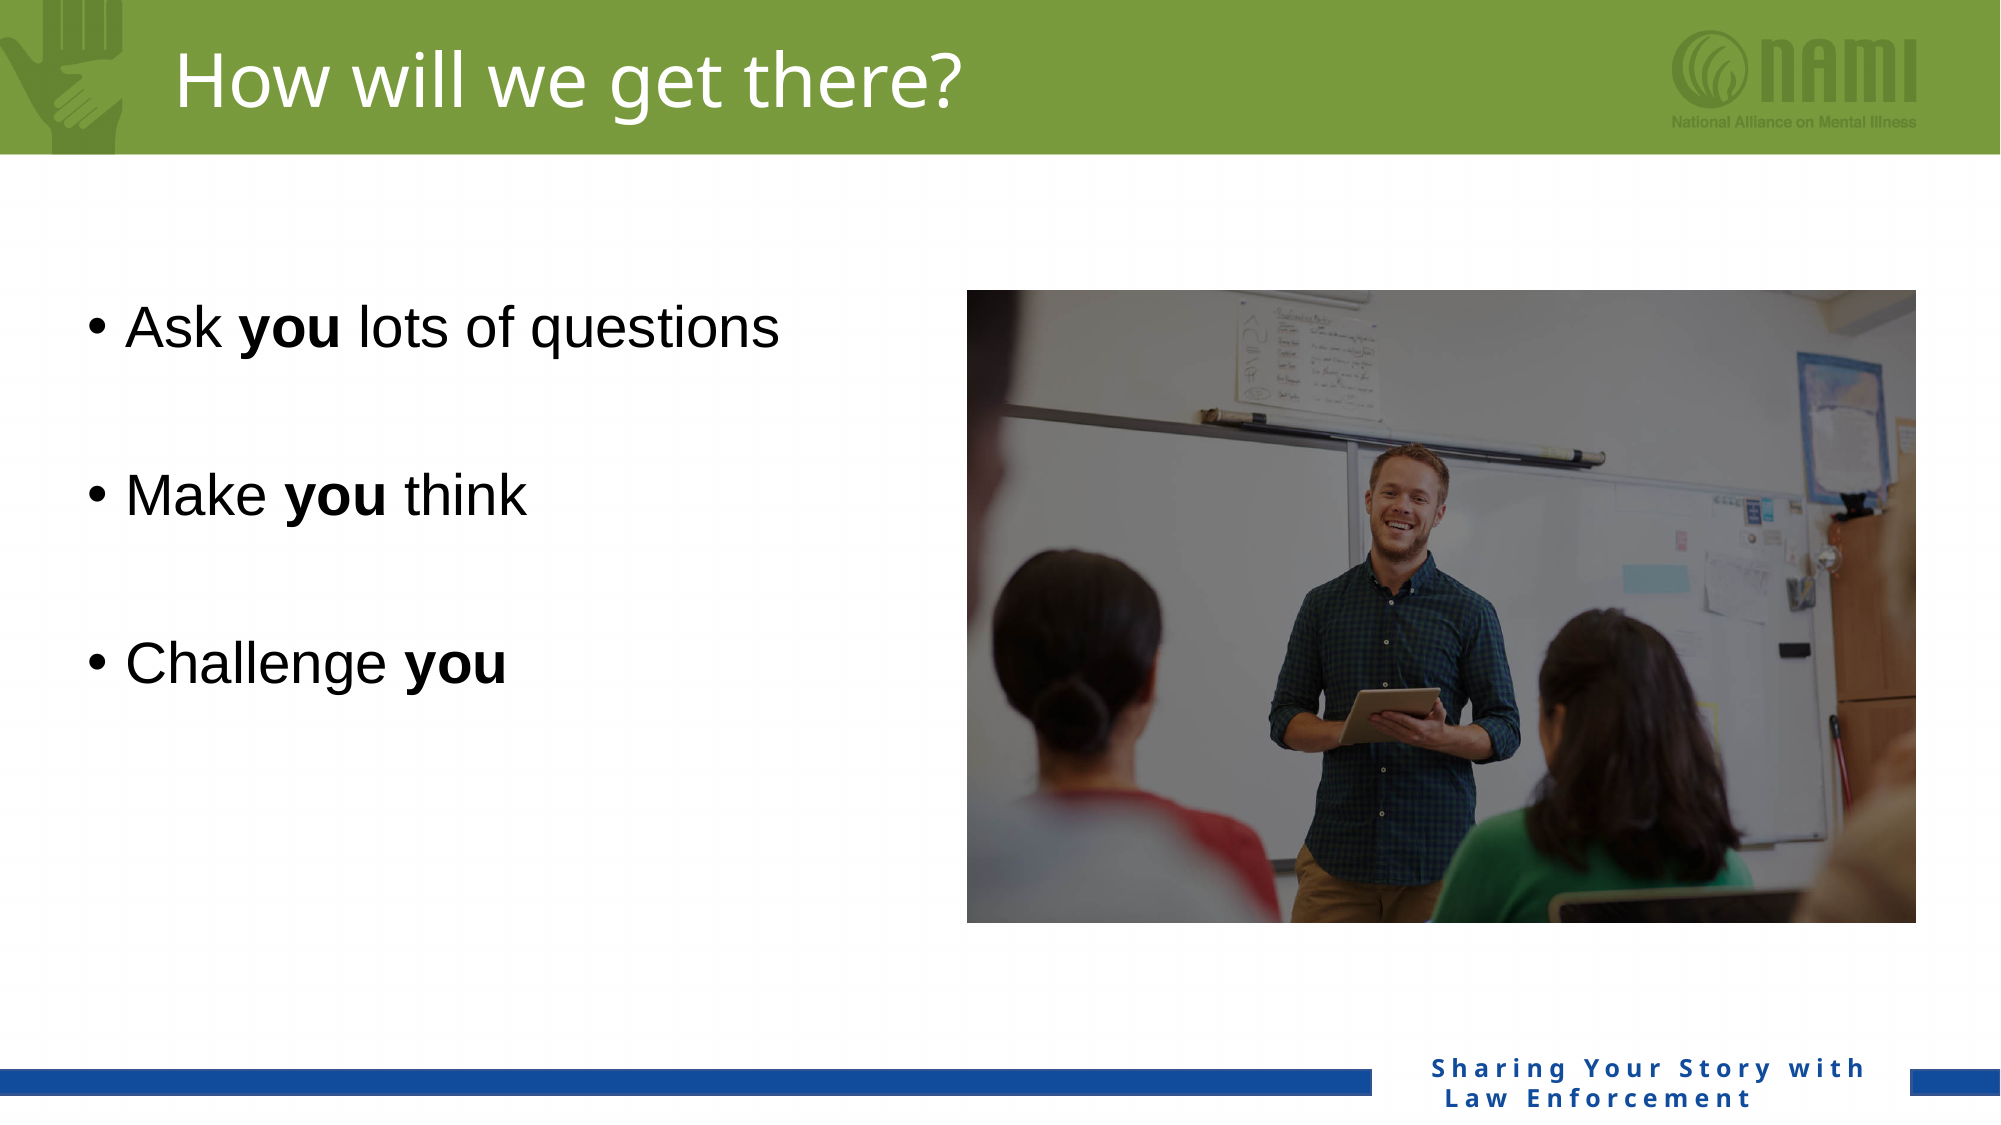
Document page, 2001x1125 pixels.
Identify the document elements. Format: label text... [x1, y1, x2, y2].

list Ask you lots of questions Make you think Challenge you [72, 290, 1863, 1075]
footer Sharing Your Story with Law Enforcement [1393, 1052, 1916, 1113]
picture [0, 1075, 2001, 1125]
picture [0, 0, 2001, 1069]
title How will we get there? [158, 6, 1863, 161]
